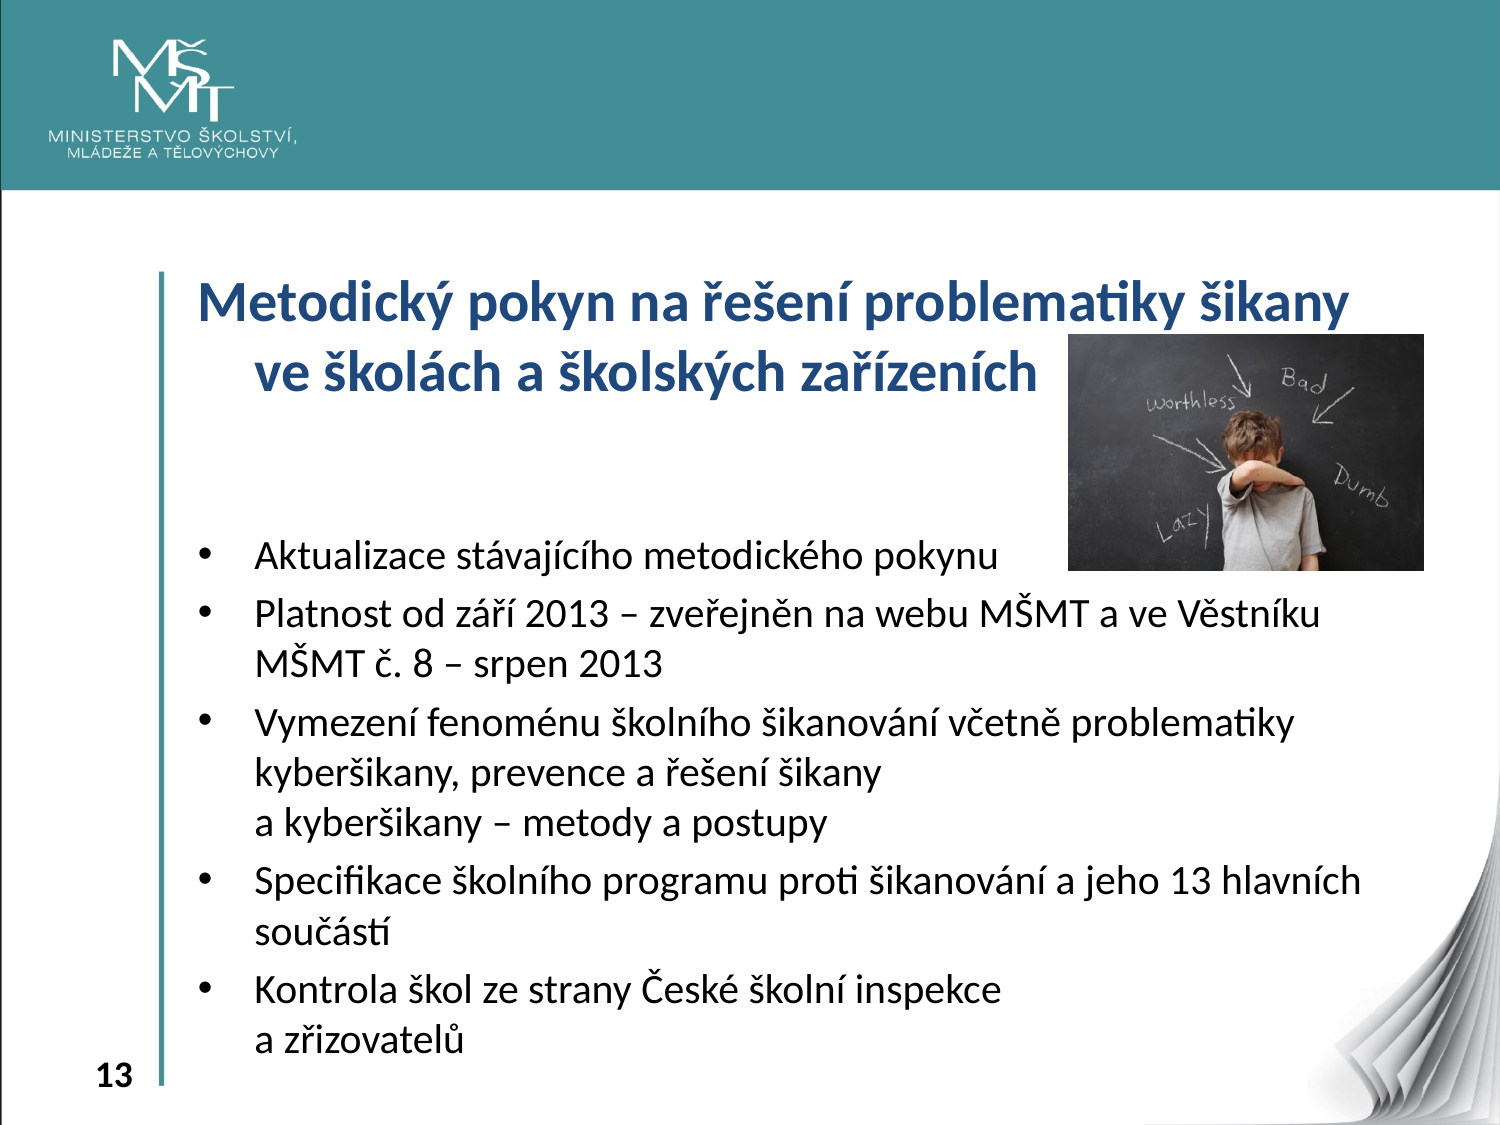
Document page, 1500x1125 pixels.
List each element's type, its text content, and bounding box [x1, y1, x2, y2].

picture [0, 0, 1500, 1125]
list Metodický pokyn na řešení problematiky šikany ve školách a školských zařízeních Aktualizace stávajícího metodického pokynu Platnost od září 2013 – zveřejněn na webu MŠMT a ve Věstníku MŠMT č. 8 – srpen 2013 Vymezení fenoménu školního šikanování včetně problematiky kyberšikany, prevence a řešení šikany a kyberšikany – metody a postupy Specifikace školního programu proti šikanování a jeho 13 hlavních součástí Kontrola škol ze strany České školní inspekce a zřizovatelů [183, 255, 1425, 1083]
